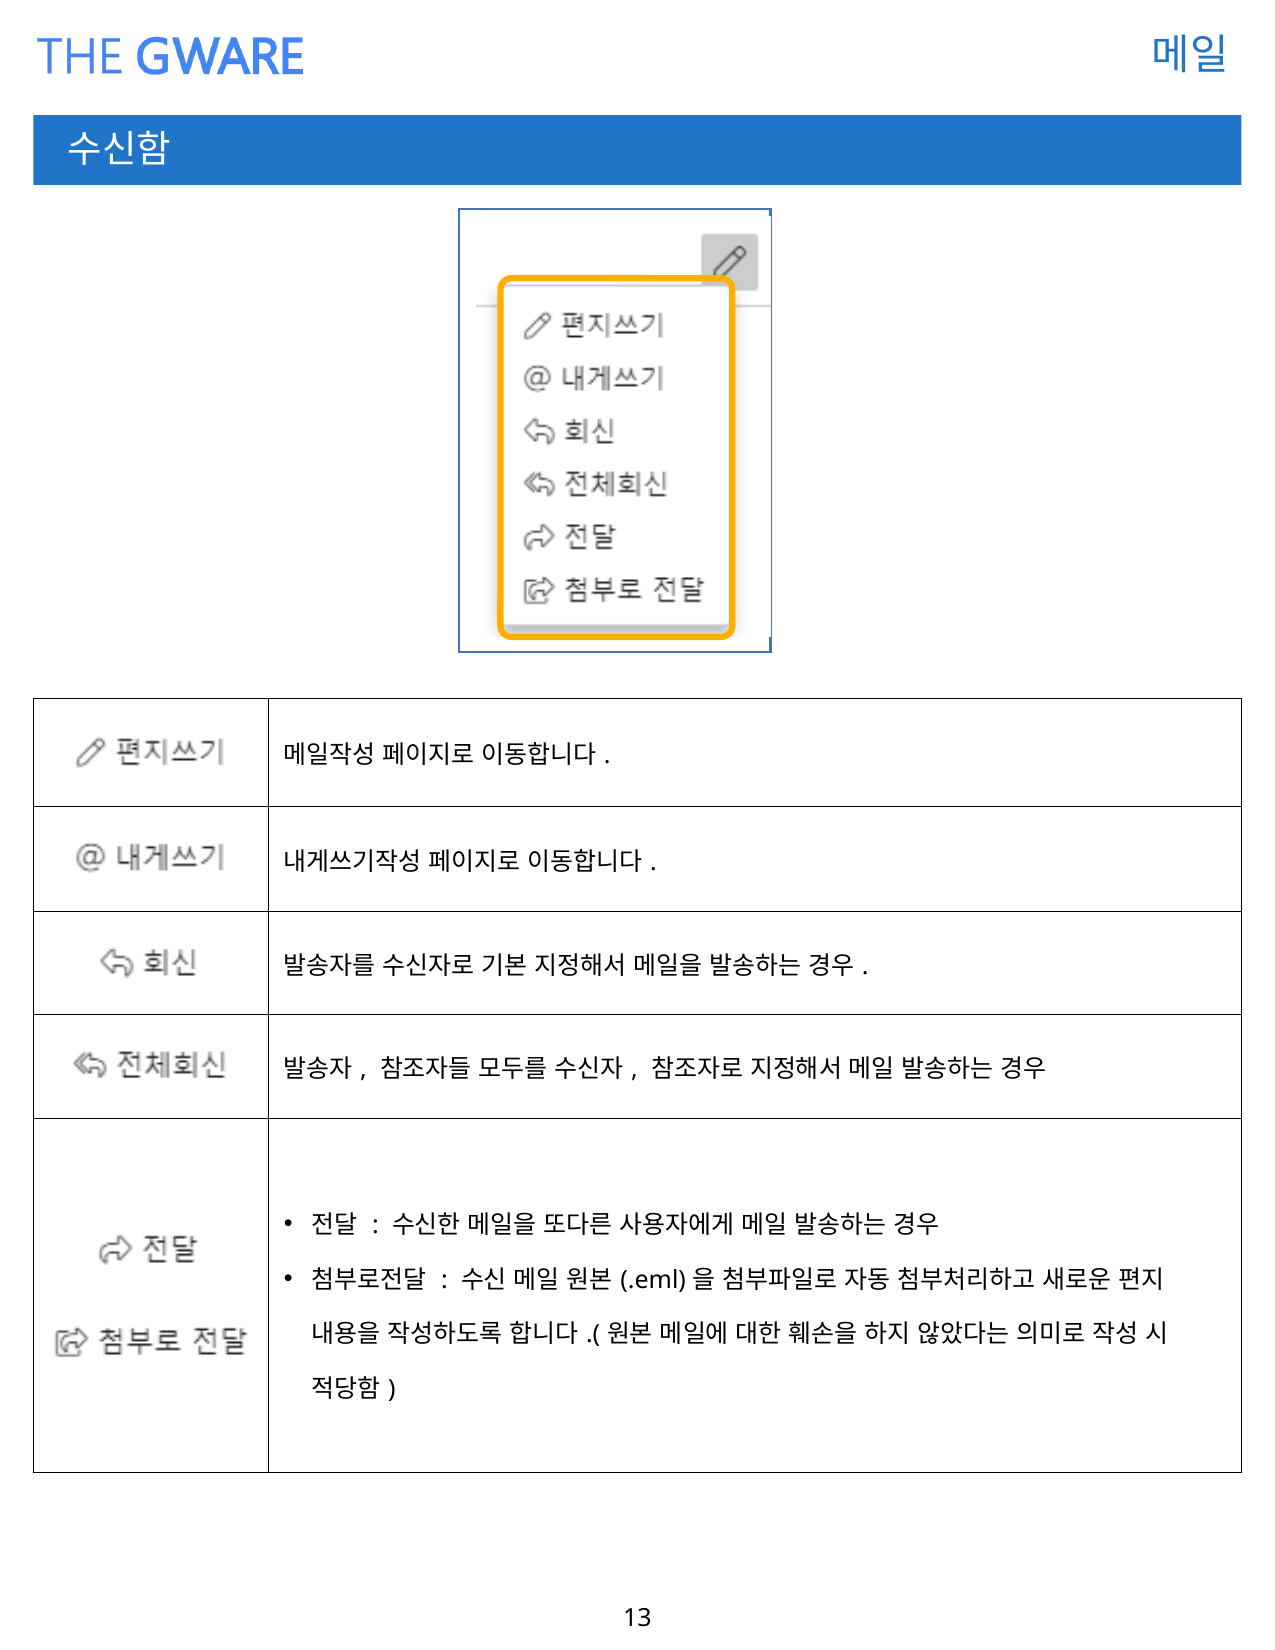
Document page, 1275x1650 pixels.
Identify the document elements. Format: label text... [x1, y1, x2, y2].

table_cell [34, 1015, 50, 1118]
table_cell [34, 807, 50, 911]
table_header 메일작성 페이지로 이동합니다. [269, 699, 1241, 806]
table_cell 발송자, 참조자들 모두를 수신자, 참조자로 지정해서 메일 발송하는 경우 [269, 1015, 1241, 1118]
picture [37, 36, 303, 75]
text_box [458, 208, 771, 652]
table_cell [251, 807, 268, 911]
table_cell [34, 1119, 268, 1472]
table_cell [34, 912, 50, 1014]
table_cell 내게쓰기작성 페이지로 이동합니다. [269, 807, 1241, 911]
table_cell 전달 : 수신한 메일을 또다른 사용자에게 메일 발송하는 경우 첨부로전달 : 수신 메일 원본(.eml)을 첨부파일로 자동 첨부처리하고 새로운 편지 내용을 작성하도록 합니다.(원본 메일에 대한 훼손을 하지 않았다는 의미로 작성 시 적당함) [269, 1119, 1241, 1472]
table_cell 발송자를 수신자로 기본 지정해서 메일을 발송하는 경우. [269, 912, 1241, 1014]
table_cell [251, 1015, 268, 1118]
table_header [34, 699, 268, 806]
text_box 수신함 [33, 115, 1242, 185]
table_cell [251, 912, 268, 1014]
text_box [50, 733, 251, 1366]
